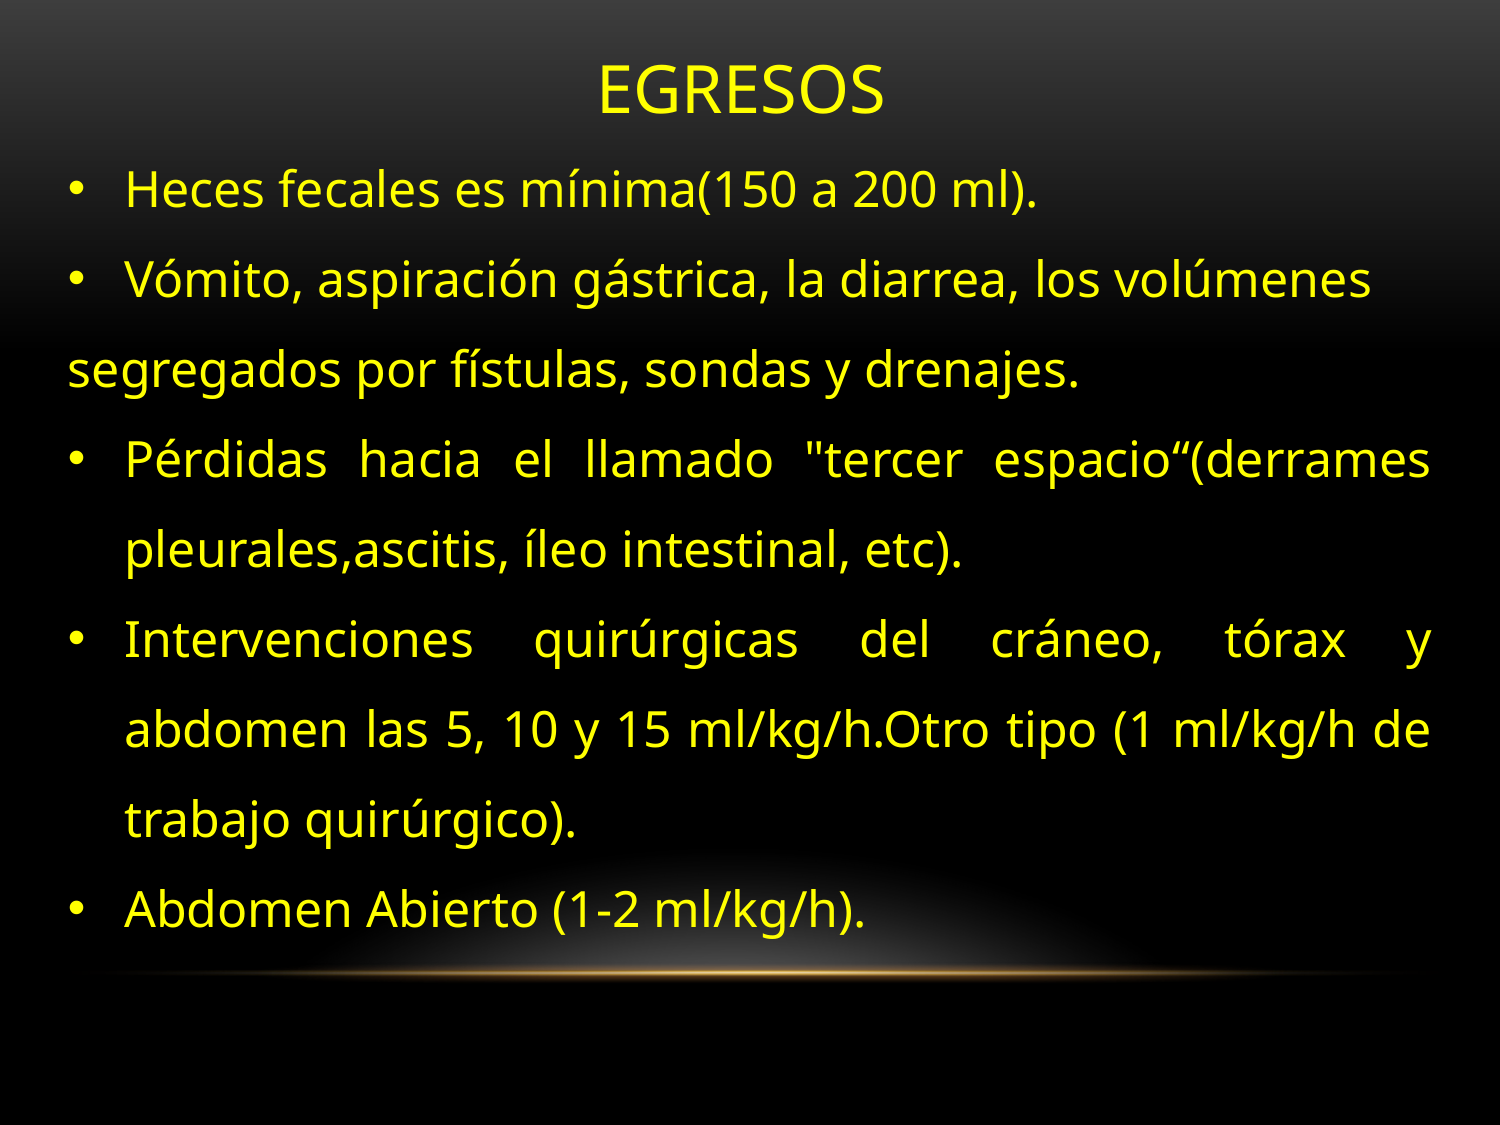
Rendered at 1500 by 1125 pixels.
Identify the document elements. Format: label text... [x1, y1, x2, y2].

text_box EGRESOS Heces fecales es mínima(150 a 200 ml). Vómito, aspiración gástrica, la diarrea, los volúmenes segregados por fístulas, sondas y drenajes. Pérdidas hacia el llamado "tercer espacio“(derrames pleurales,ascitis, íleo intestinal, etc). Intervenciones quirúrgicas del cráneo, tórax y abdomen las 5, 10 y 15 ml/kg/h.Otro tipo (1 ml/kg/h de trabajo quirúrgico). Abdomen Abierto (1-2 ml/kg/h). [53, 0, 1447, 1035]
picture [0, 0, 1500, 1125]
